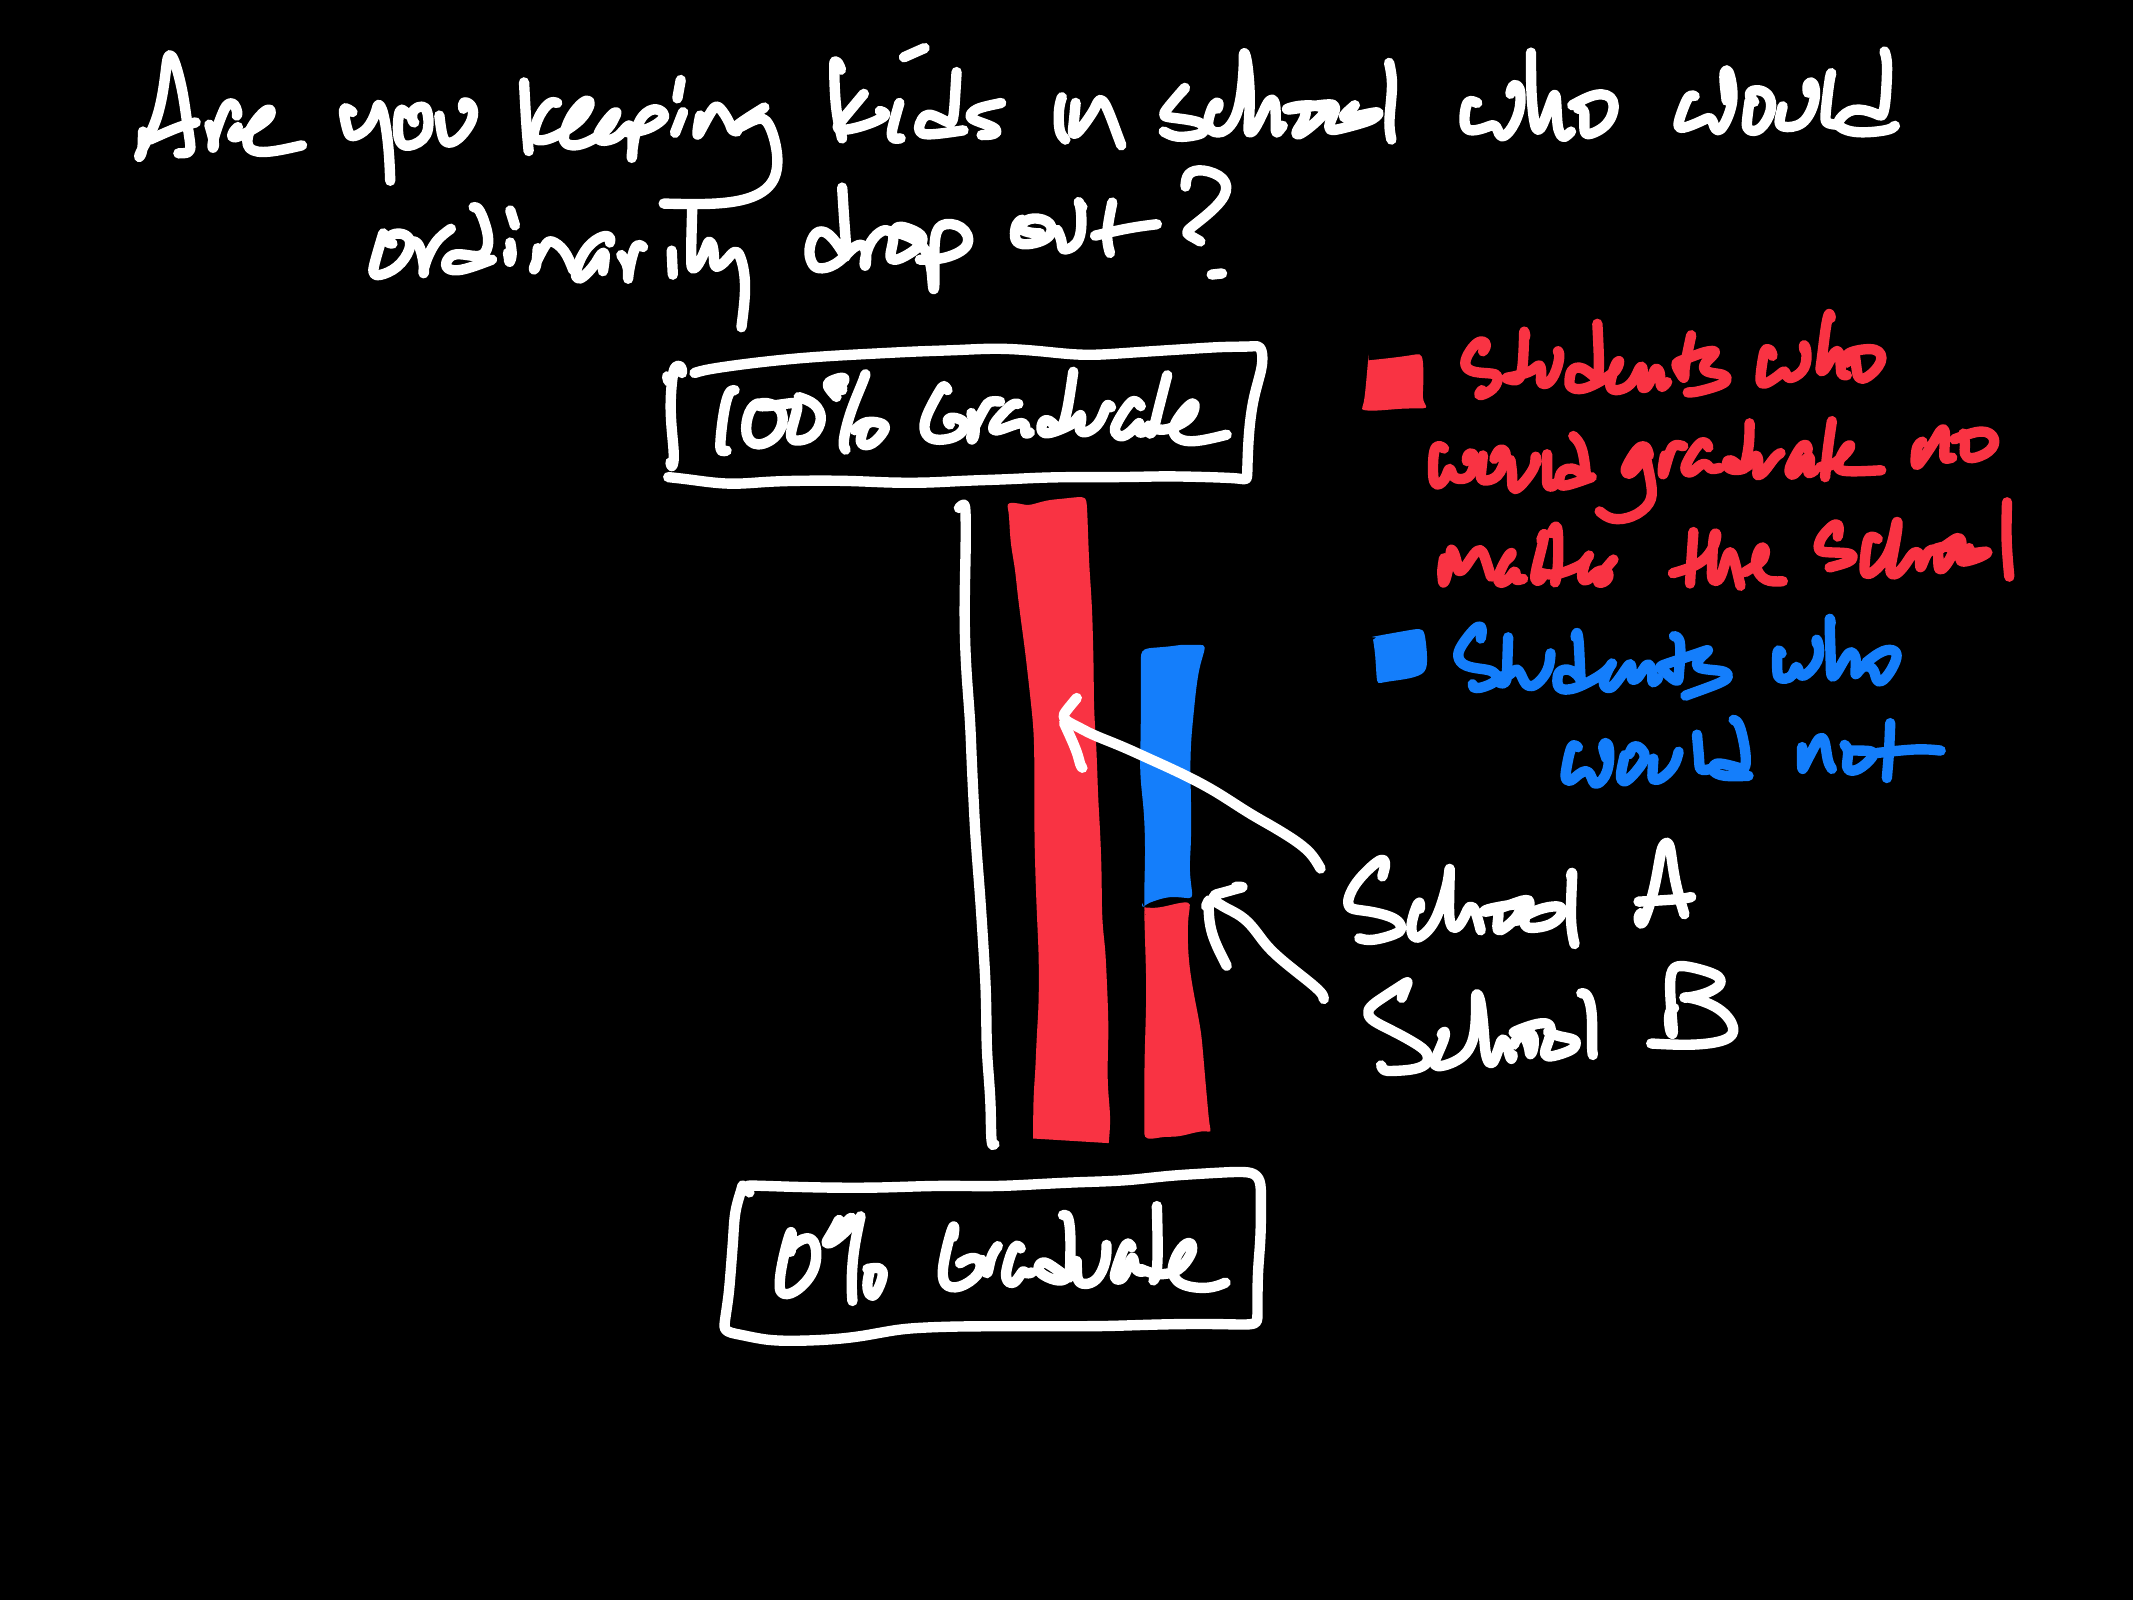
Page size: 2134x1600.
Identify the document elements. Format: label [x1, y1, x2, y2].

text_box [138, 47, 2010, 1146]
text_box [724, 1171, 1262, 1341]
